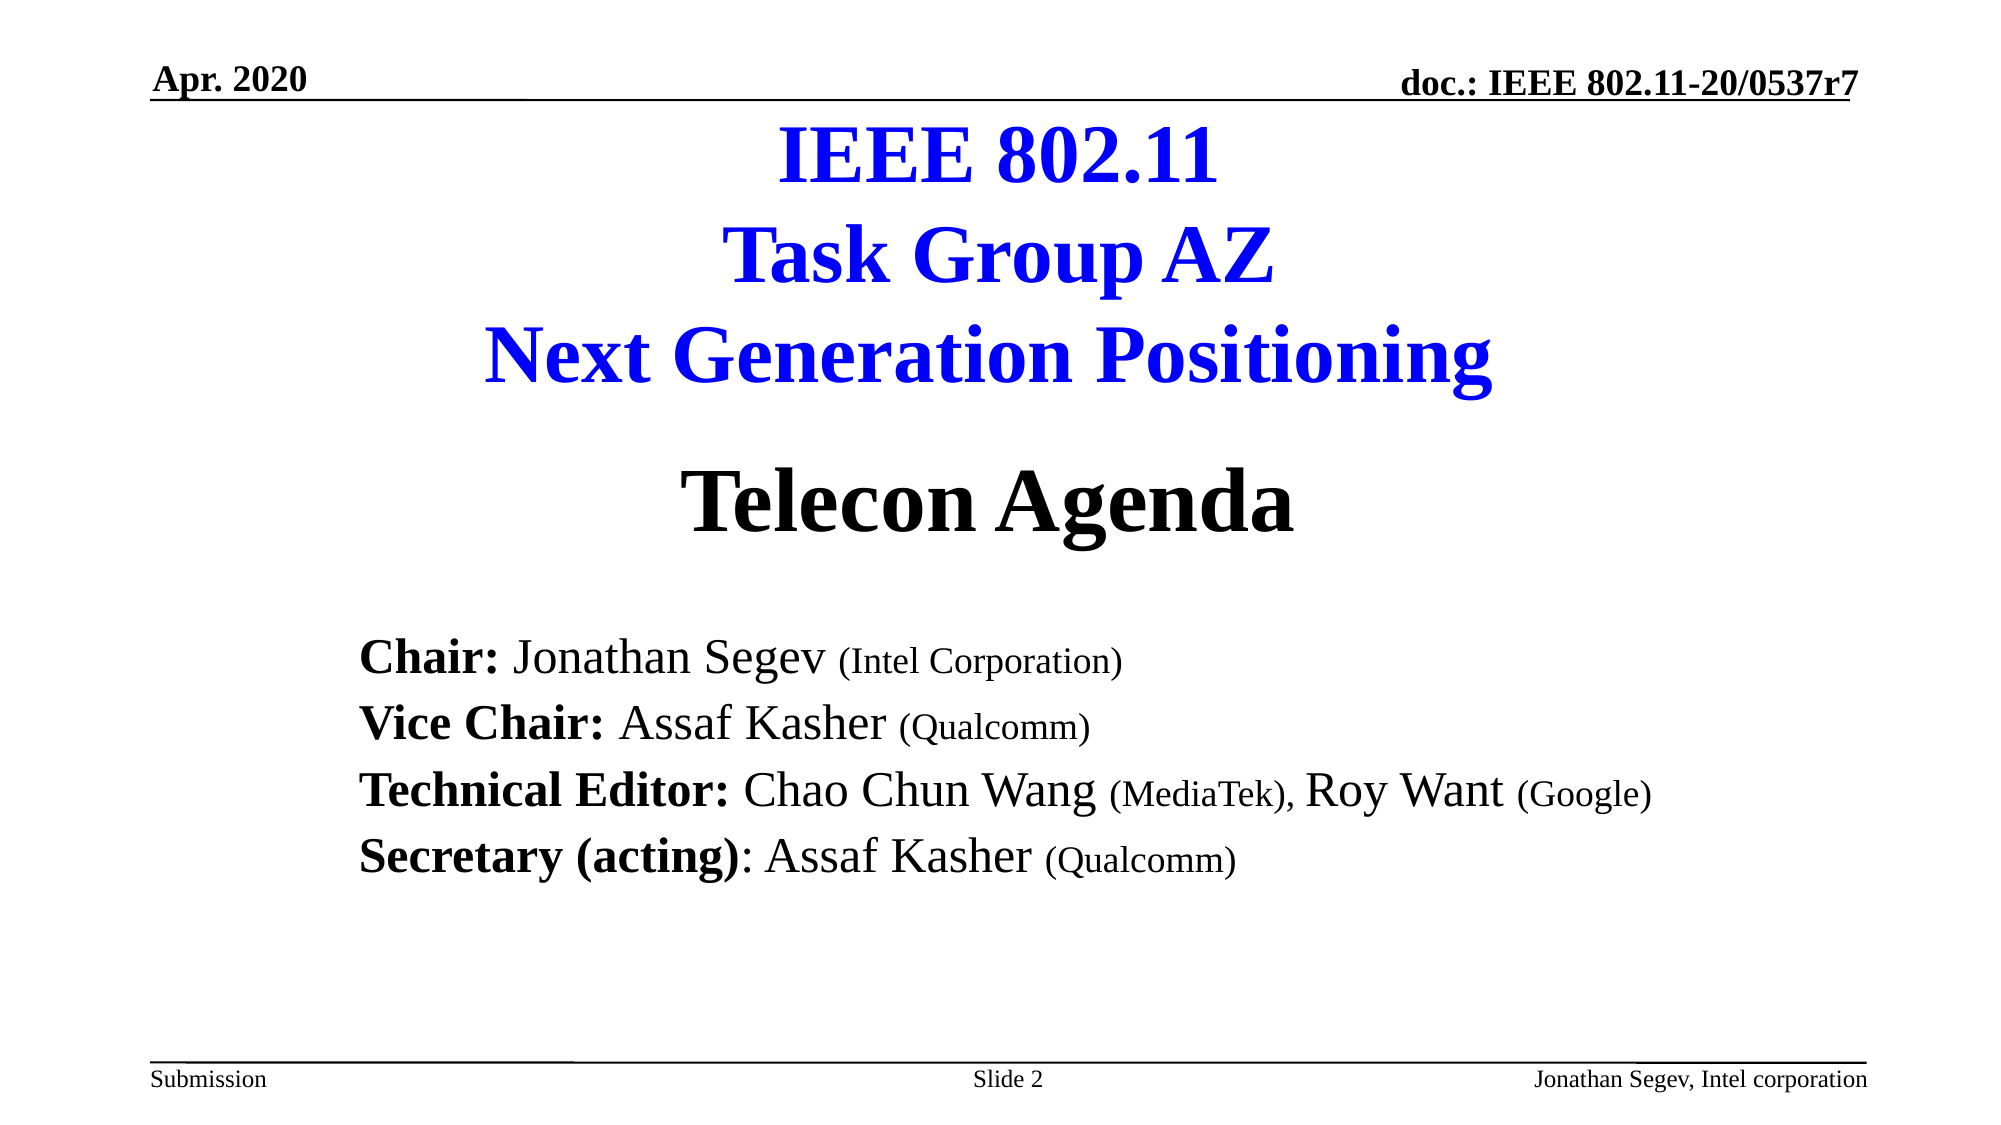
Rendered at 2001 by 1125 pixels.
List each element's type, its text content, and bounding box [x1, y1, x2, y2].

slide_number Slide 2 [950, 1061, 1067, 1123]
title IEEE 802.11 Task Group AZ Next Generation Positioning [149, 112, 1850, 386]
footer Jonathan Segev, Intel corporation [1171, 1061, 1869, 1093]
list Telecon Agenda Chair: Jonathan Segev (Intel Corporation) Vice Chair: Assaf Kasher (Qualcomm) Technical Editor: Chao Chun Wang (MediaTek), Roy Want (Google) Secretary (acting): Assaf Kasher (Qualcomm) [149, 444, 1850, 1000]
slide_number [152, 54, 563, 100]
